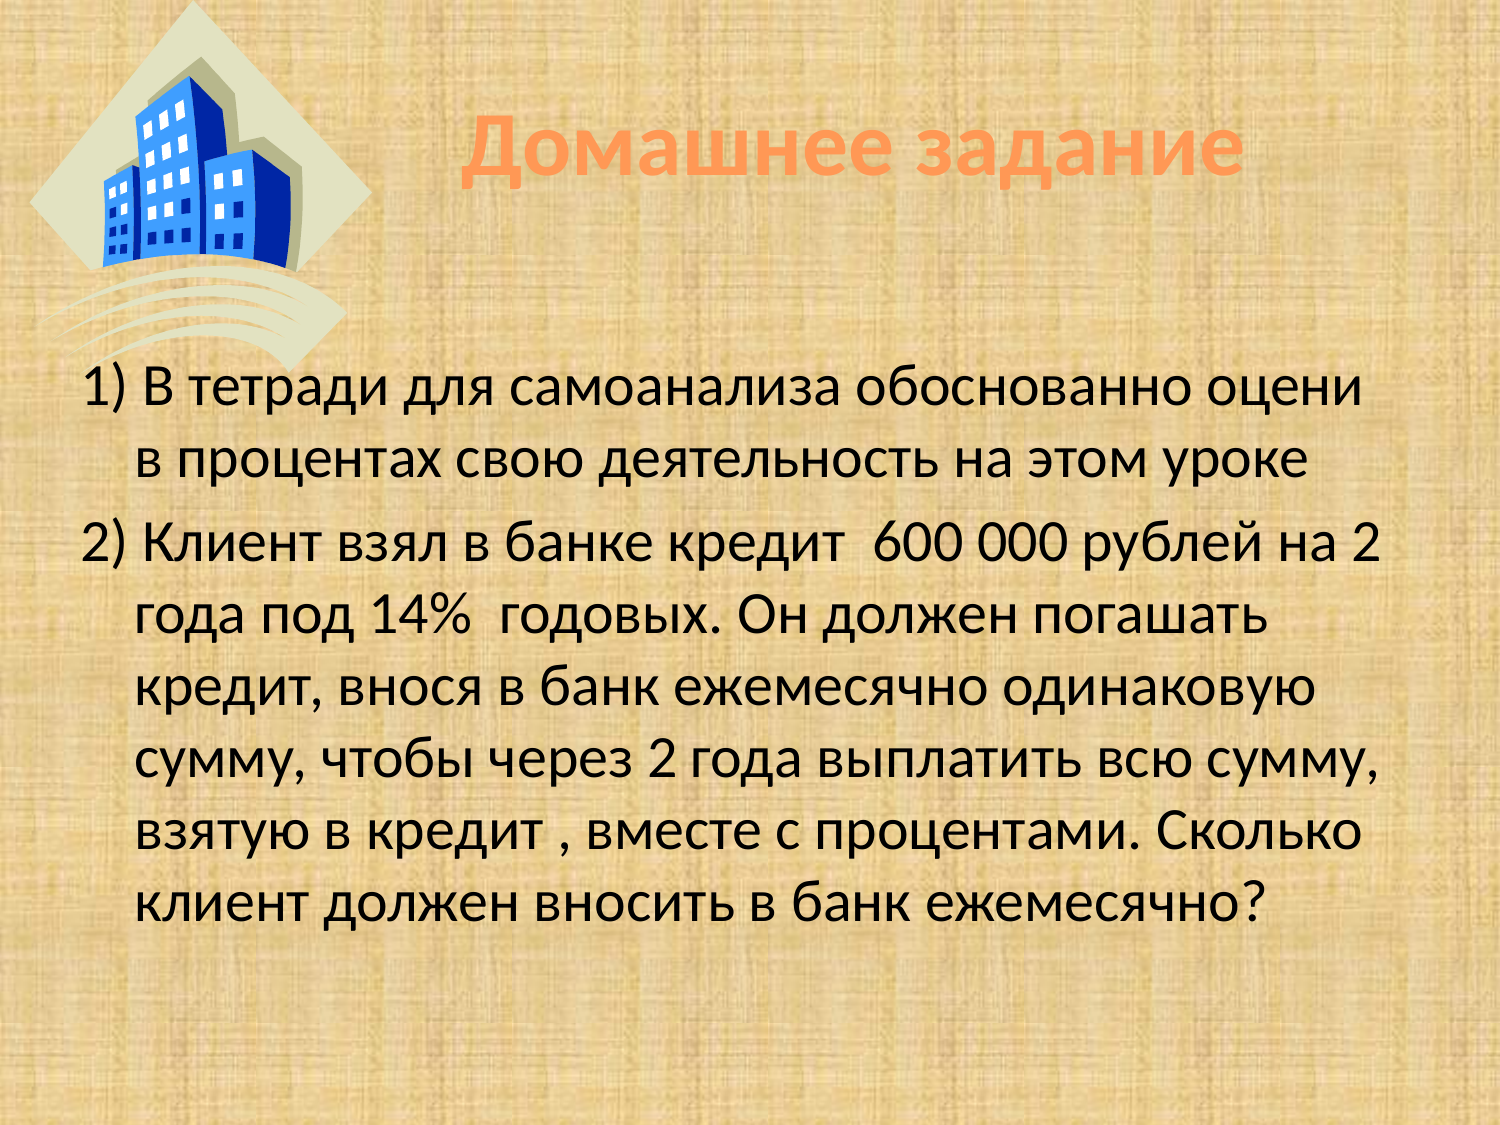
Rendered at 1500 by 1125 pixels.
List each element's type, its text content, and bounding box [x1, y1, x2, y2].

list 1) В тетради для самоанализа обоснованно оцени в процентах свою деятельность на этом уроке 2) Клиент взял в банке кредит 600 000 рублей на 2 года под 14% годовых. Он должен погашать кредит, внося в банк ежемесячно одинаковую сумму, чтобы через 2 года выплатить всю сумму, взятую в кредит , вместе с процентами. Сколько клиент должен вносить в банк ежемесячно? [64, 338, 1400, 994]
title Домашнее задание [377, 45, 1425, 233]
picture [0, 0, 1500, 1125]
